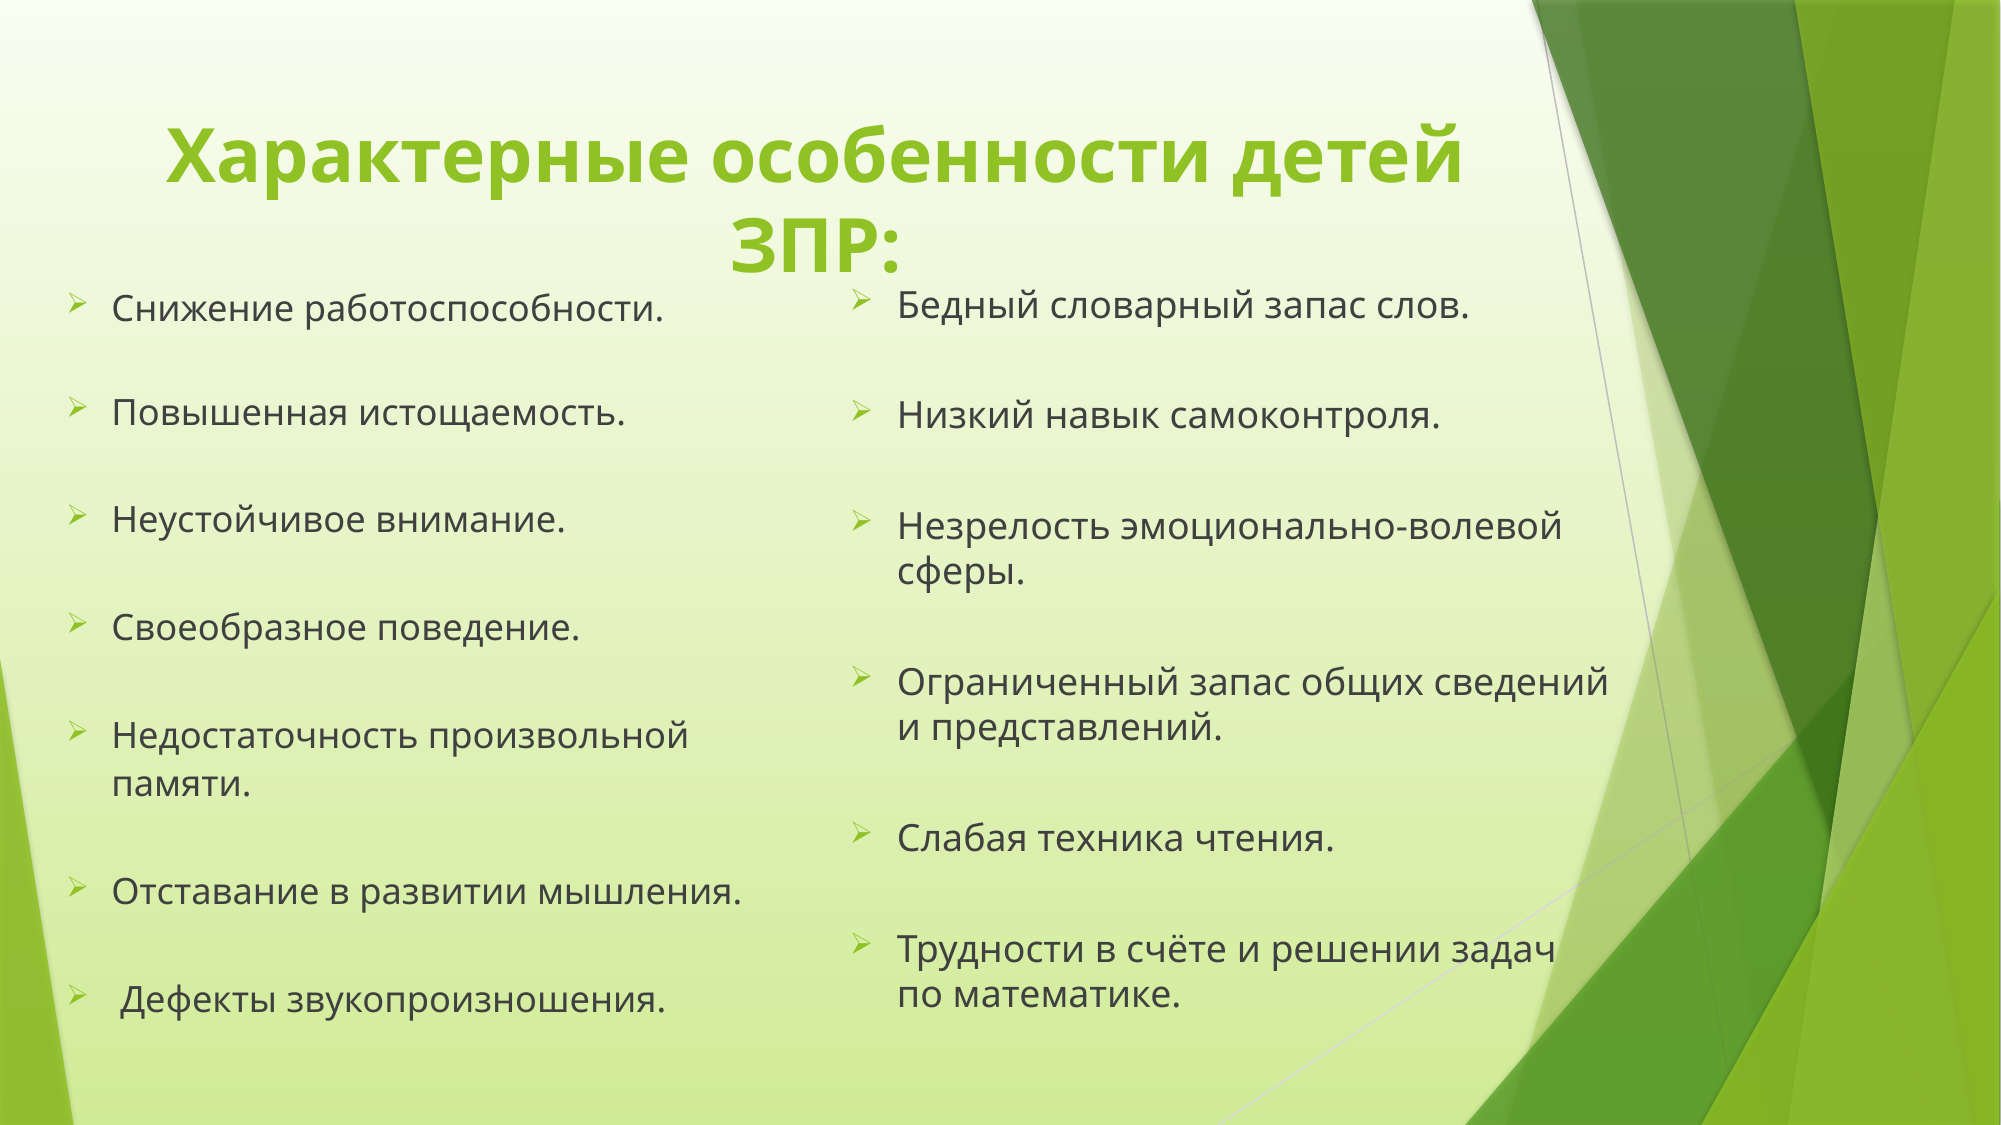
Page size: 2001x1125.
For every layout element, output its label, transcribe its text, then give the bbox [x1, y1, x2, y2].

title Характерные особенности детей ЗПР: [111, 99, 1522, 317]
list Снижение работоспособности. Повышенная истощаемость. Неустойчивое внимание. Своеобразное поведение. Недостаточность произвольной памяти. Отставание в развитии мышления. Дефекты звукопроизношения. [51, 273, 798, 1077]
list Бедный словарный запас слов. Низкий навык самоконтроля. Незрелость эмоционально-волевой сферы. Ограниченный запас общих сведений и представлений. Слабая техника чтения. Трудности в счёте и решении задач по математике. [834, 273, 1628, 1077]
